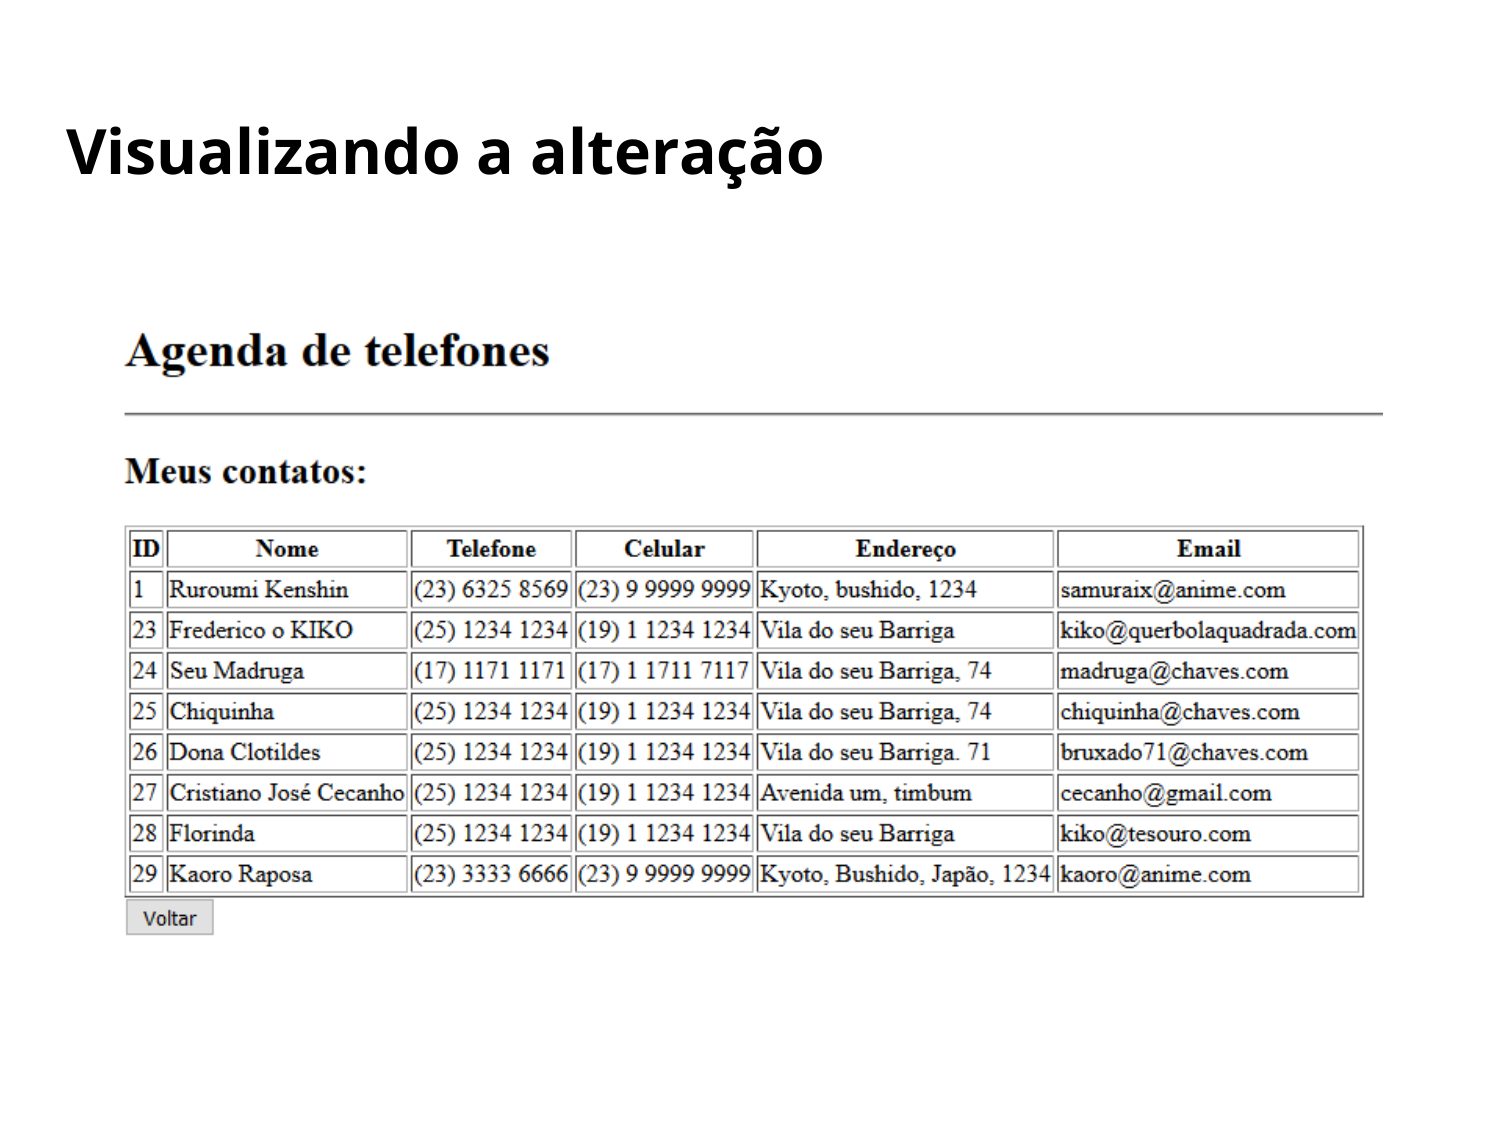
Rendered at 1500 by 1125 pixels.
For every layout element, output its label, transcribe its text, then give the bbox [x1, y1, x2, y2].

title Visualizando a alteração [51, 97, 1449, 234]
picture [117, 309, 1383, 965]
